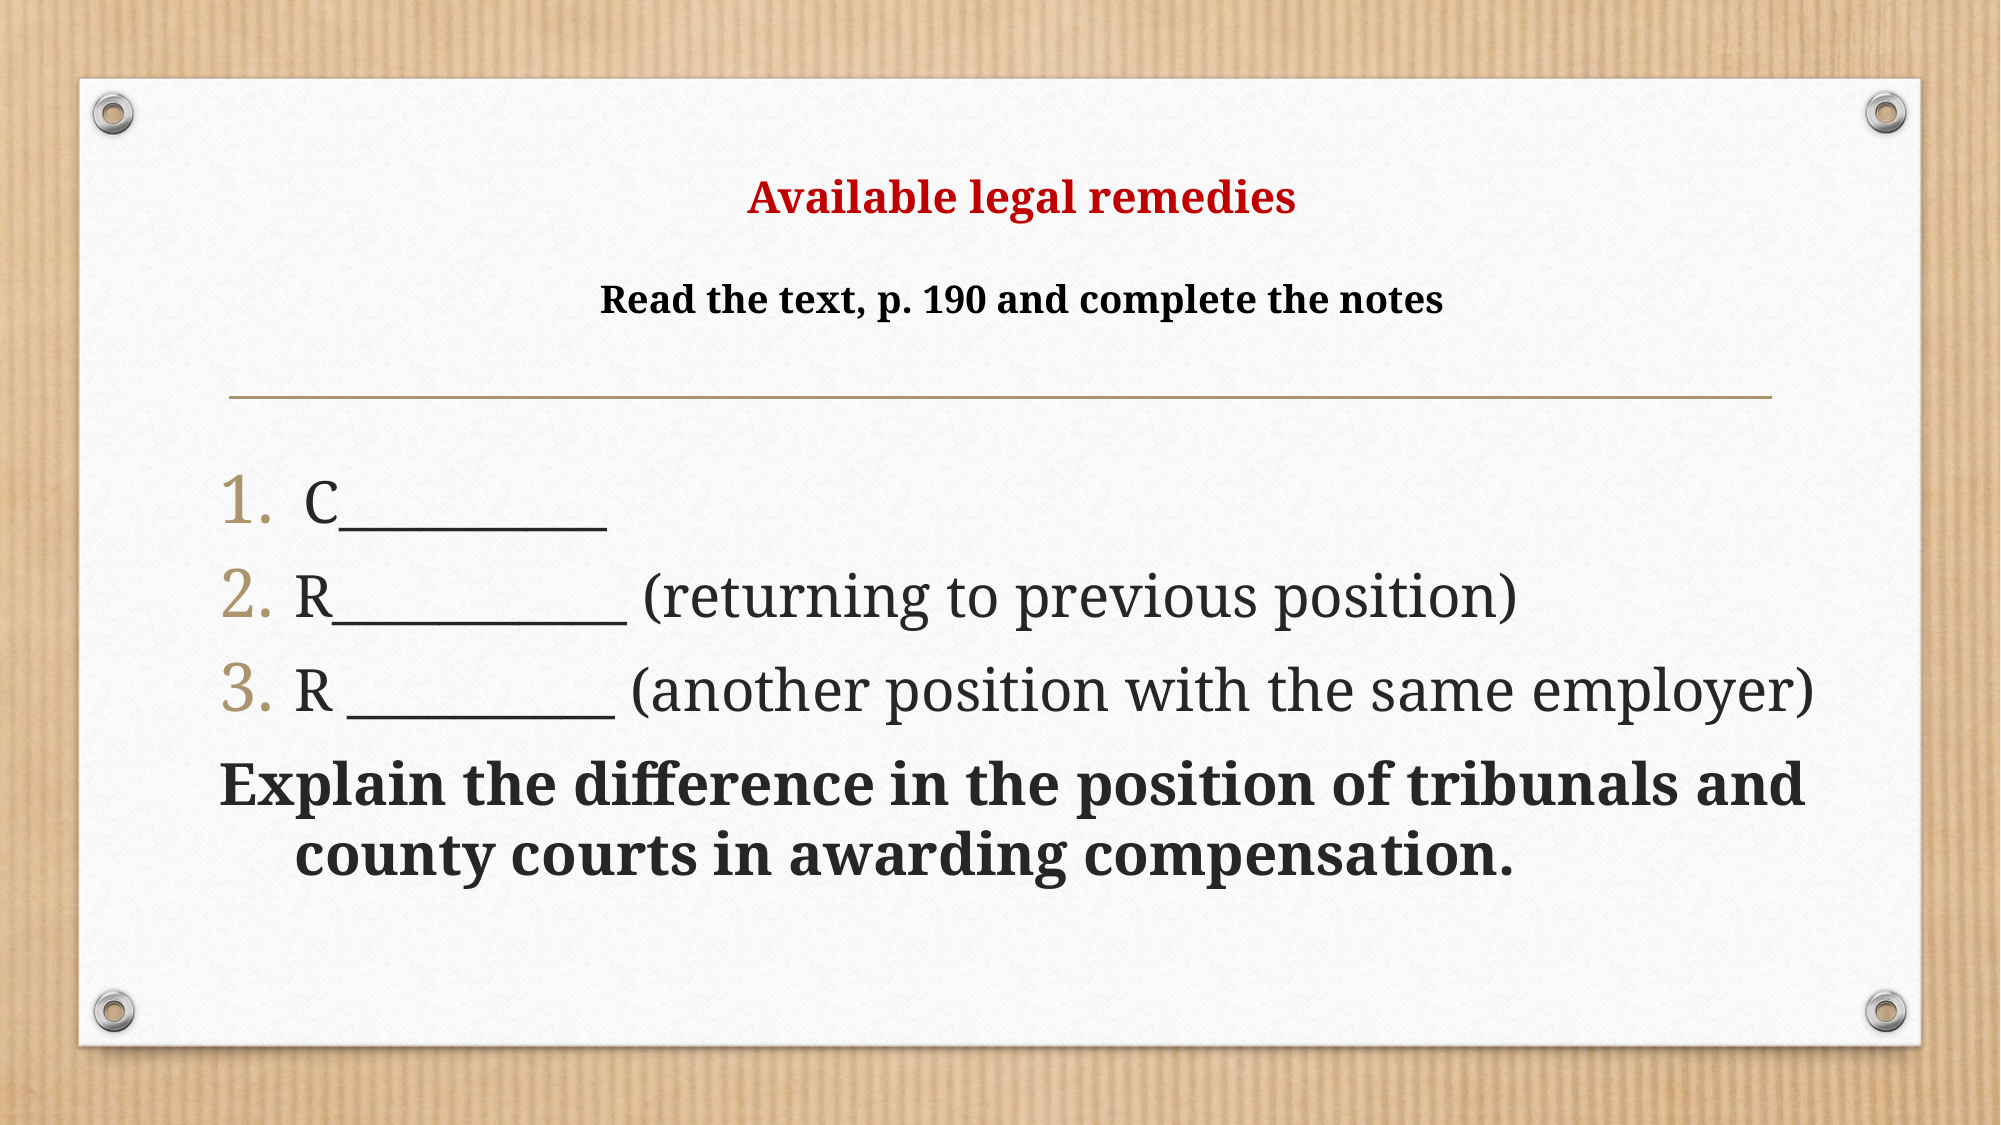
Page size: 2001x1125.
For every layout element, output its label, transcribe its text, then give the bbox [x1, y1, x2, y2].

title Available legal remedies Read the text, p. 190 and complete the notes [234, 160, 1810, 348]
list C__________ R___________ (returning to previous position) R __________ (another position with the same employer) Explain the difference in the position of tribunals and county courts in awarding compensation. [204, 348, 1880, 1033]
picture [0, 0, 2001, 1125]
